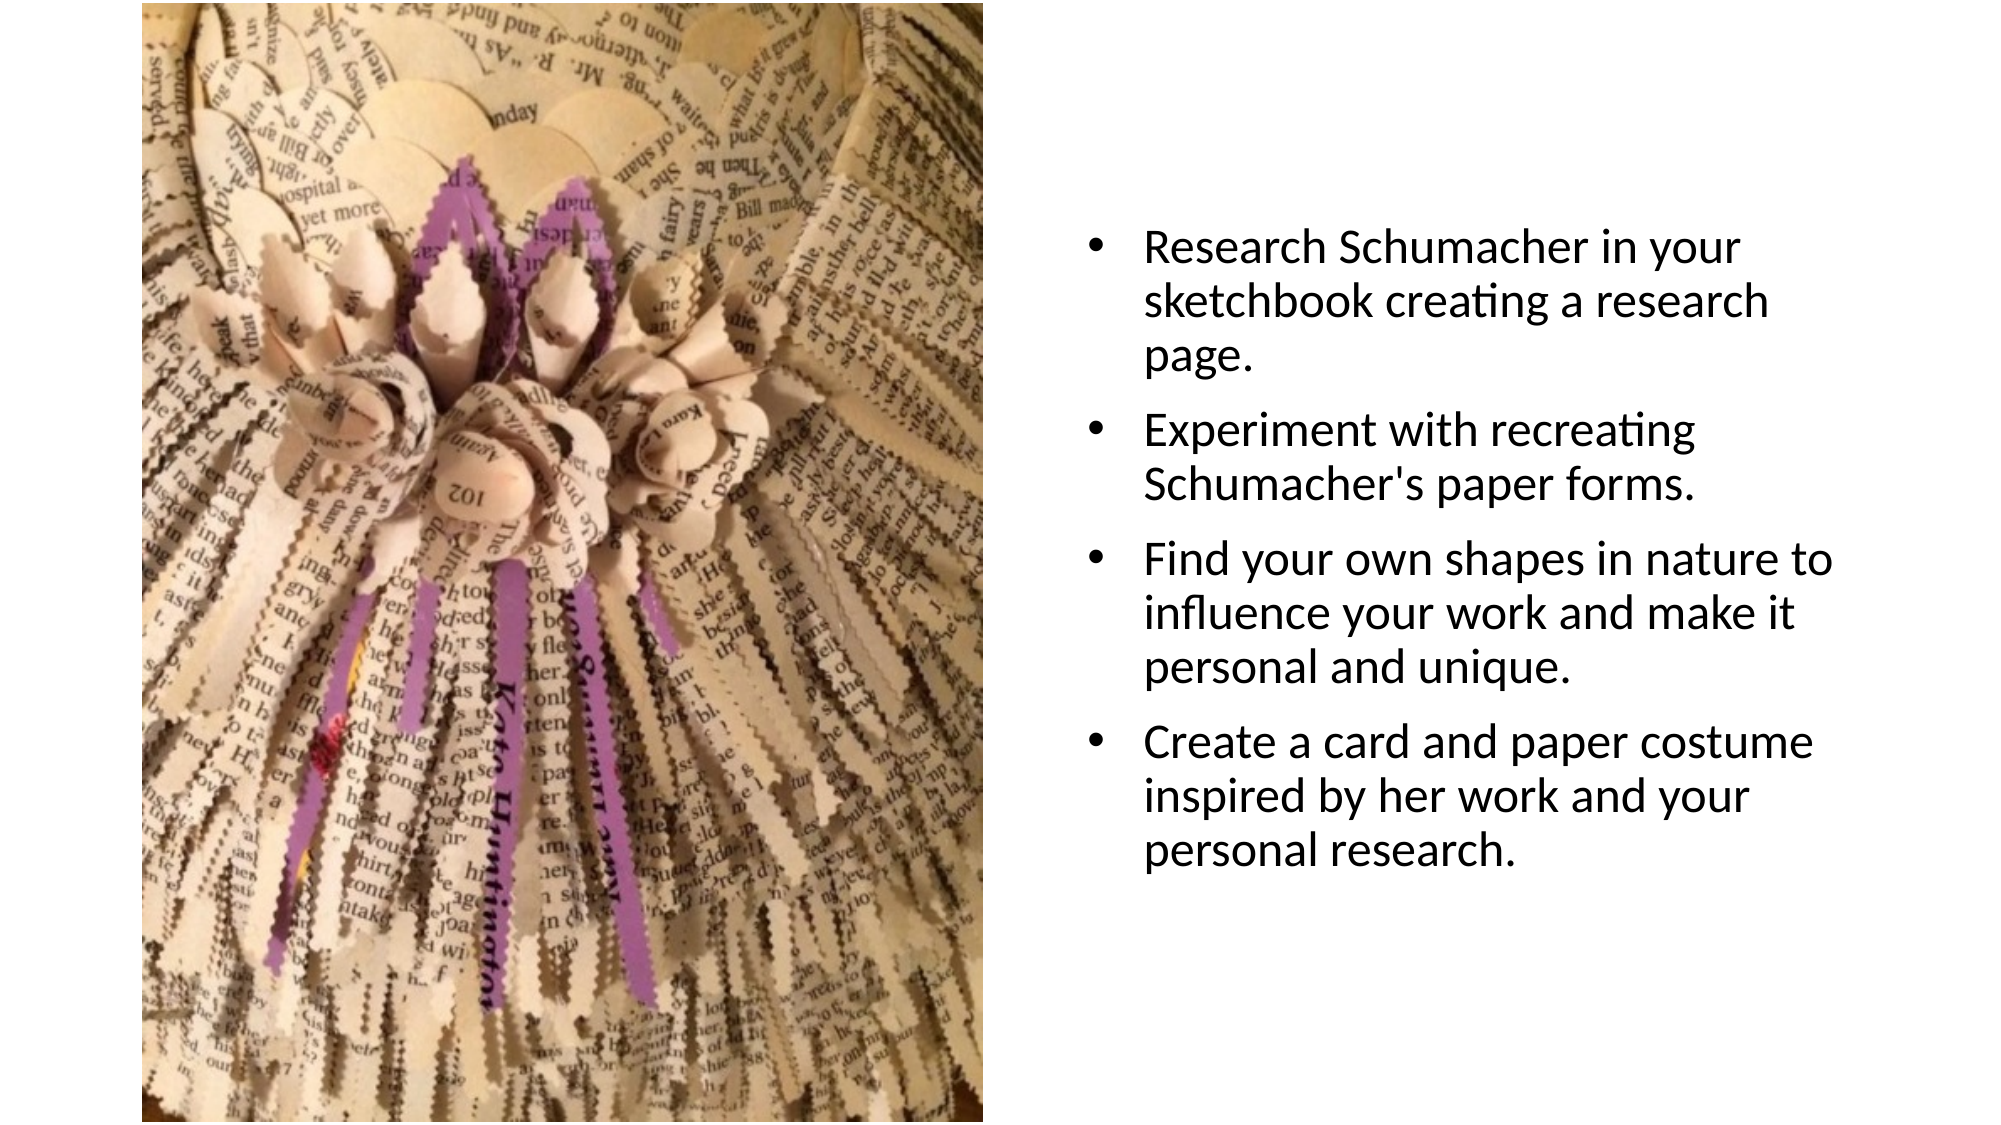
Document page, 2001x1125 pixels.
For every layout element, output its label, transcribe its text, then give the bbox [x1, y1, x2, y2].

subtitle Research Schumacher in your sketchbook creating a research page. Experiment with recreating Schumacher's paper forms. Find your own shapes in nature to influence your work and make it personal and unique. Create a card and paper costume inspired by her work and your personal research. [1072, 213, 1895, 912]
picture [142, 3, 983, 1122]
